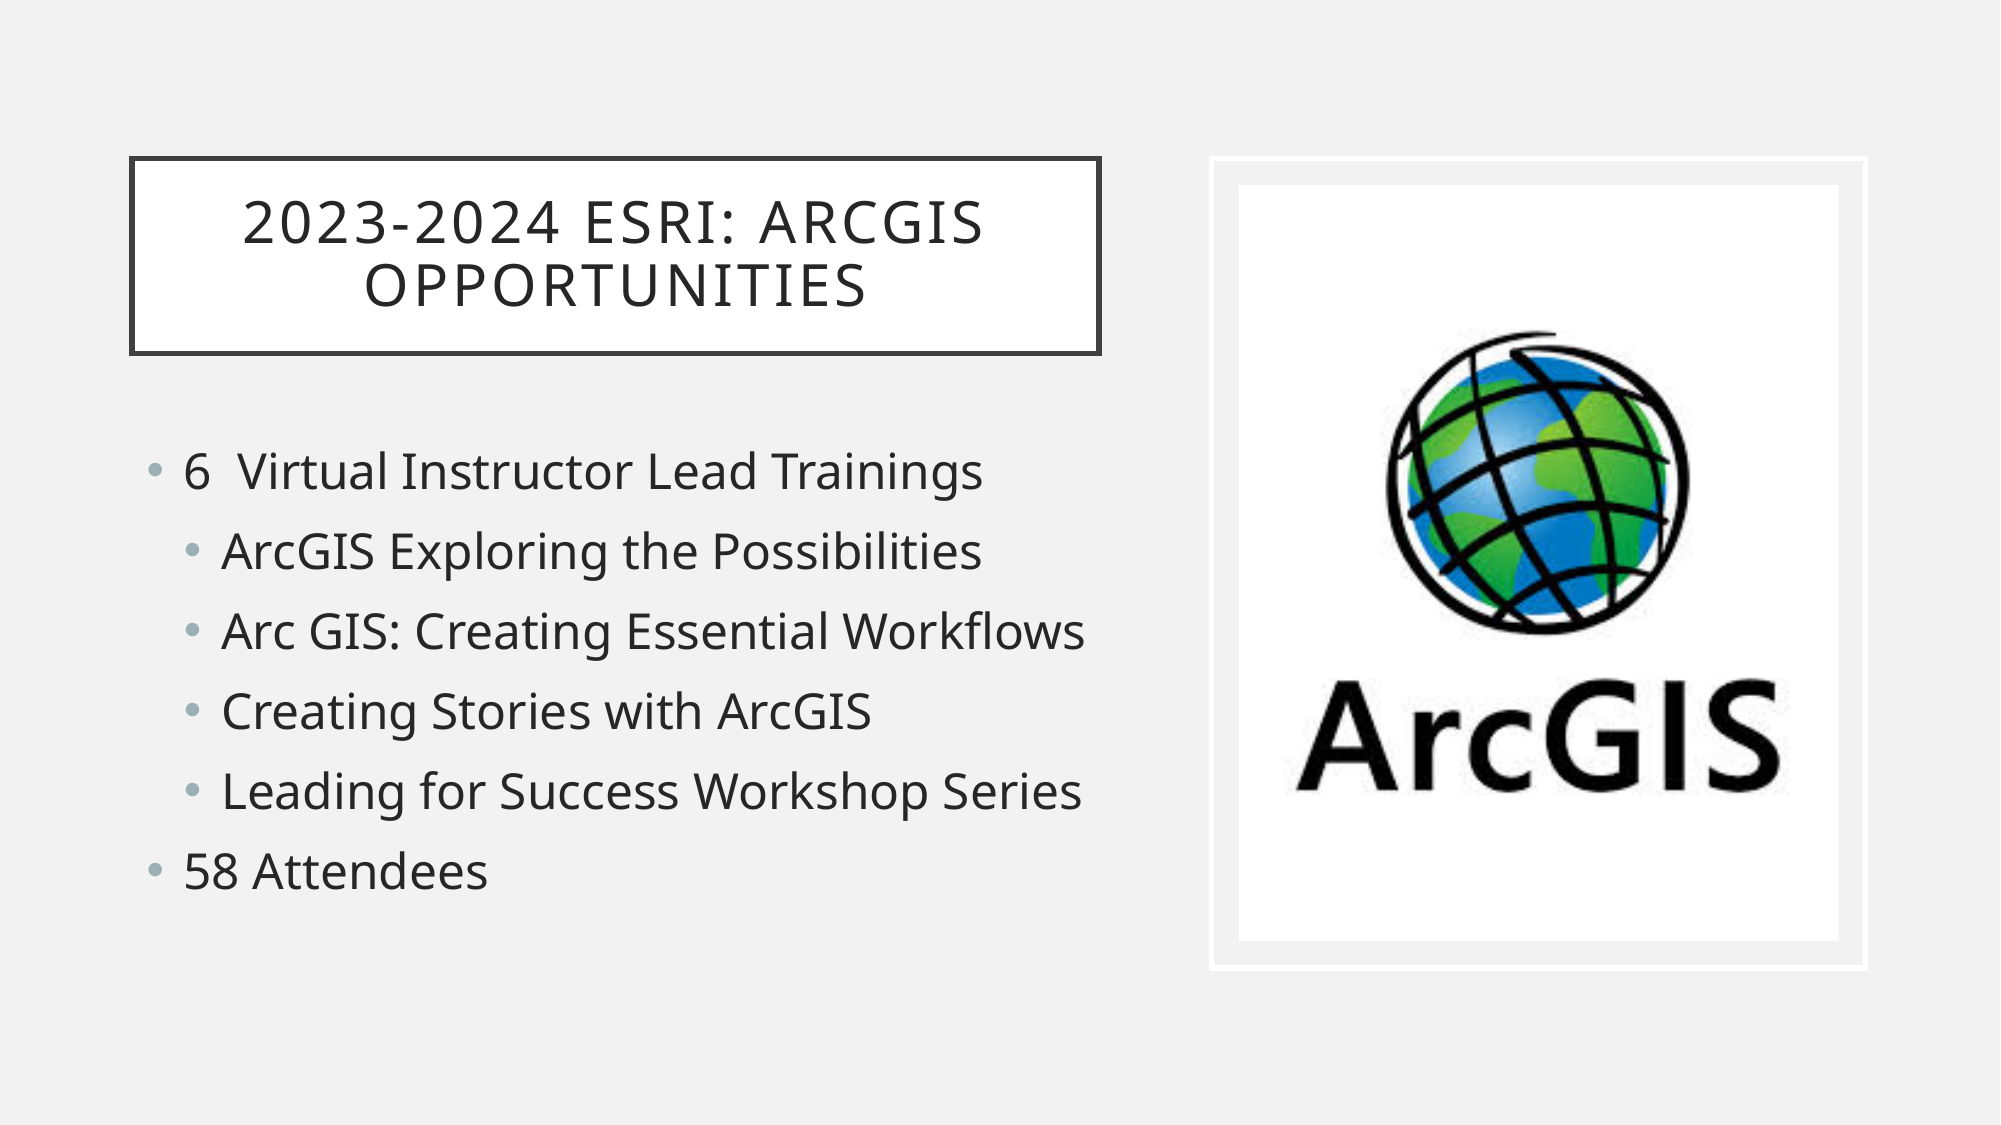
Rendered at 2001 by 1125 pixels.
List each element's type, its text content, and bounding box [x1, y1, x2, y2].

text_box [1211, 157, 1867, 969]
list 6 Virtual Instructor Lead Trainings ArcGIS Exploring the Possibilities Arc GIS: Creating Essential Workflows Creating Stories with ArcGIS Leading for Success Workshop Series 58 Attendees [131, 432, 1110, 968]
title 2023-2024 ESRI: ArcGIS Opportunities [129, 156, 1102, 356]
picture [1265, 290, 1812, 837]
text_box [1238, 184, 1840, 942]
